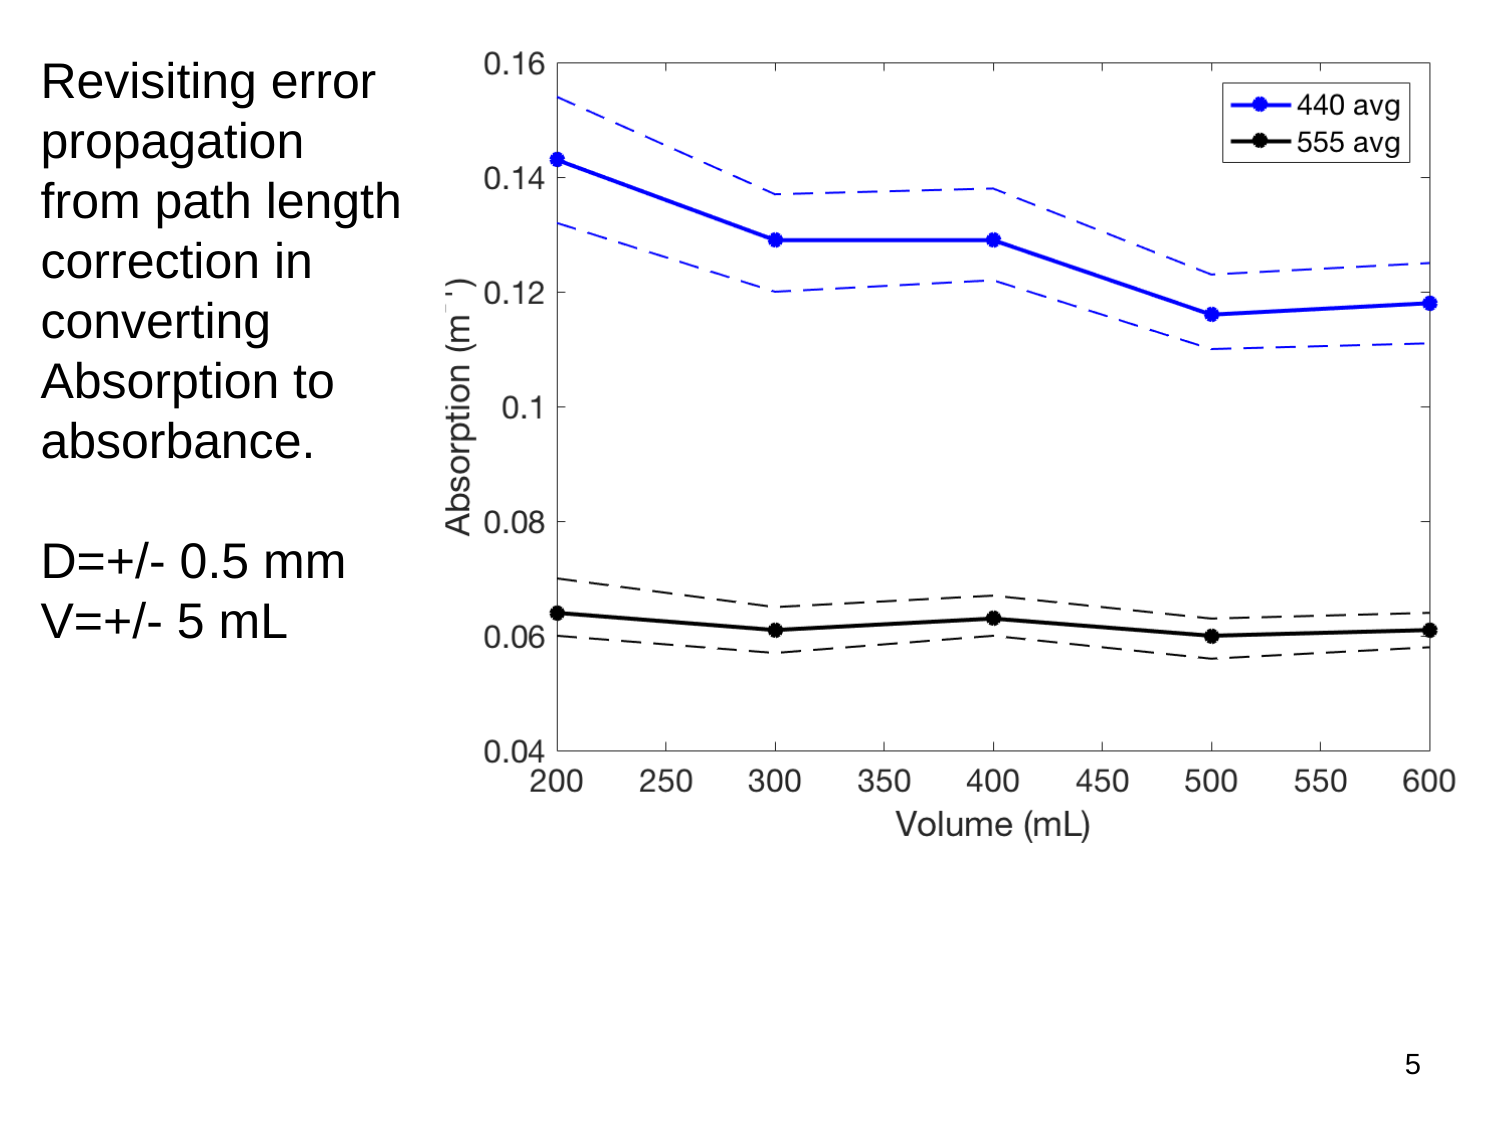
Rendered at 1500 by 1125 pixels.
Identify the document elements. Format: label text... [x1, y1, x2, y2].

title Revisiting error propagation from path length correction in converting Absorption to absorbance. D=+/- 0.5 mm V=+/- 5 mL [25, 34, 422, 1064]
picture [445, 0, 1500, 844]
slide_number ‹#› [1389, 1019, 1480, 1106]
